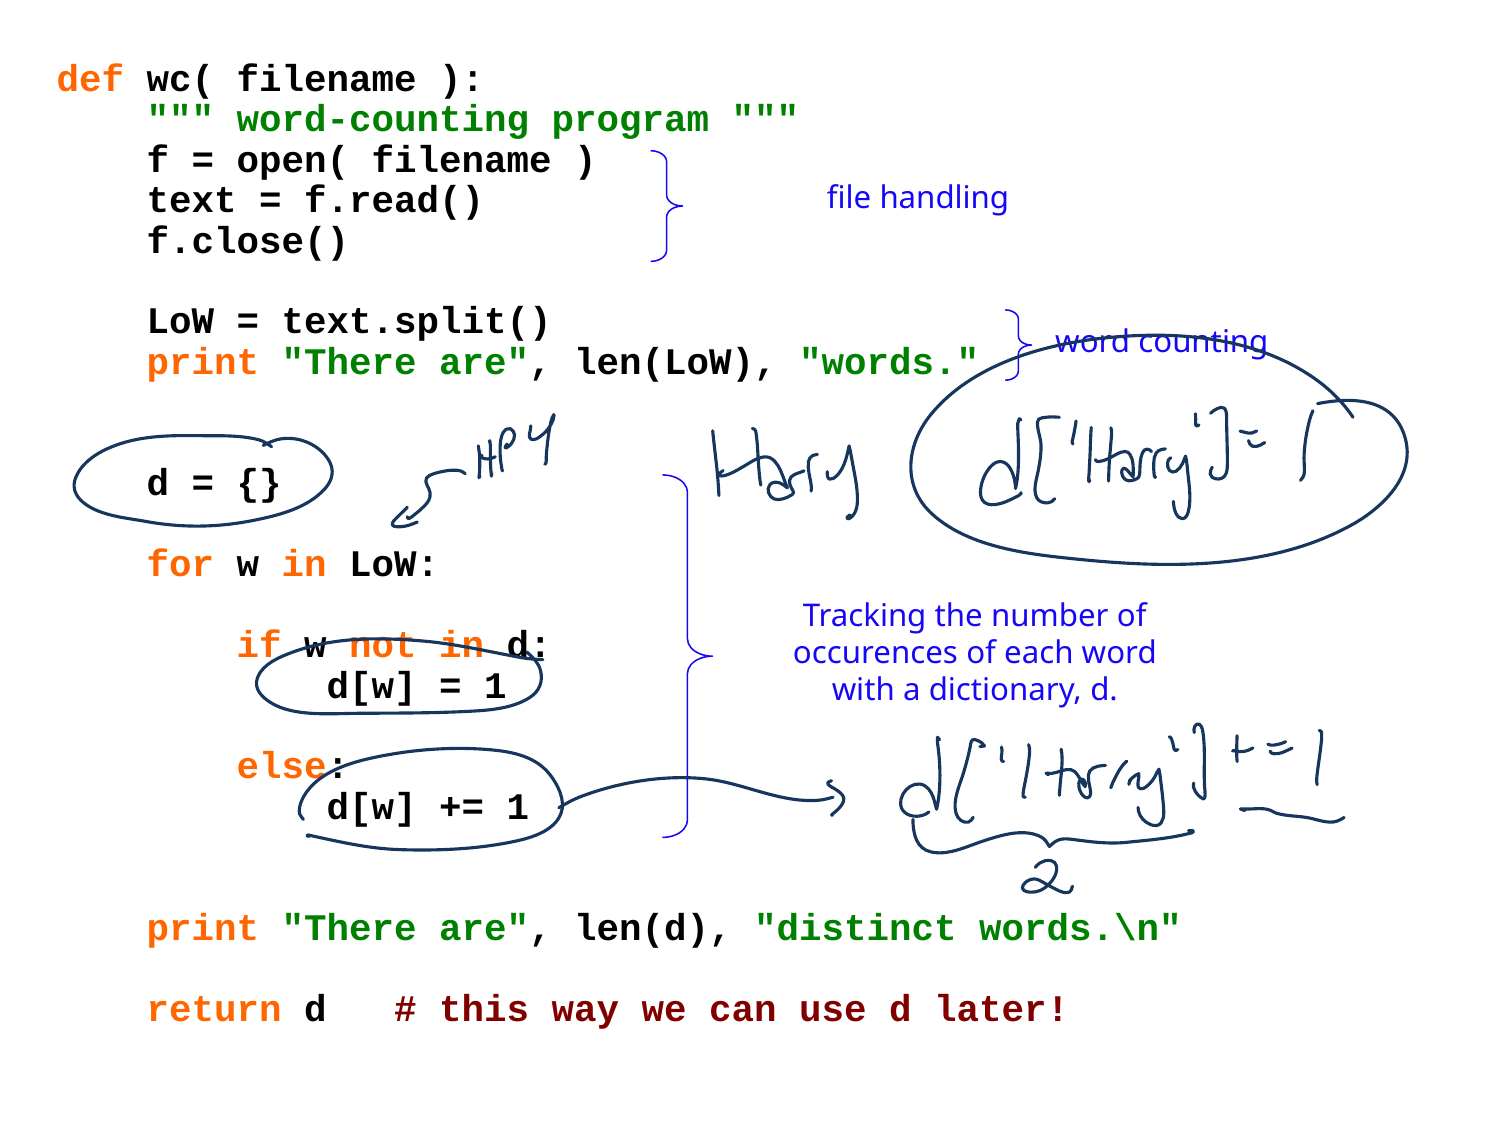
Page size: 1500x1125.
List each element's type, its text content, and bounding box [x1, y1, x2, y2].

text_box [529, 414, 554, 465]
text_box word counting [1040, 314, 1284, 360]
text_box [1022, 860, 1073, 893]
text_box [1193, 724, 1206, 800]
text_box [1240, 808, 1345, 823]
text_box [827, 445, 858, 519]
text_box [900, 737, 940, 817]
text_box def wc( filename ): """ word-counting program """ f = open( filename ) text = f.read() f.close() LoW = text.split() print "There are", len(LoW), "words." d = {} for w in LoW: if w not in d: d[w] = 1 else: d[w] += 1 print "There are", len(d), "distinct words.\n" return d # this way we can use d later! [41, 51, 1197, 1038]
text_box Tracking the number of occurences of each word with a dictionary, d. [762, 587, 1188, 715]
text_box [478, 440, 496, 478]
text_box [74, 435, 333, 527]
text_box [1316, 730, 1322, 785]
text_box [500, 428, 515, 471]
text_box [1270, 748, 1293, 754]
text_box [955, 739, 985, 821]
text_box [1267, 741, 1286, 746]
text_box [650, 150, 683, 262]
text_box [256, 638, 543, 714]
text_box [299, 748, 844, 850]
text_box [1128, 769, 1164, 826]
text_box [662, 803, 688, 838]
text_box [392, 470, 466, 527]
text_box [808, 454, 818, 492]
text_box [1005, 309, 1032, 361]
text_box [712, 428, 805, 500]
text_box [662, 474, 713, 778]
text_box file handling [812, 169, 1025, 222]
text_box [1169, 736, 1178, 751]
text_box [912, 819, 1194, 853]
text_box [1110, 761, 1127, 788]
text_box [1023, 744, 1030, 798]
text_box [1046, 749, 1106, 798]
text_box [1232, 735, 1253, 762]
text_box [910, 335, 1408, 565]
